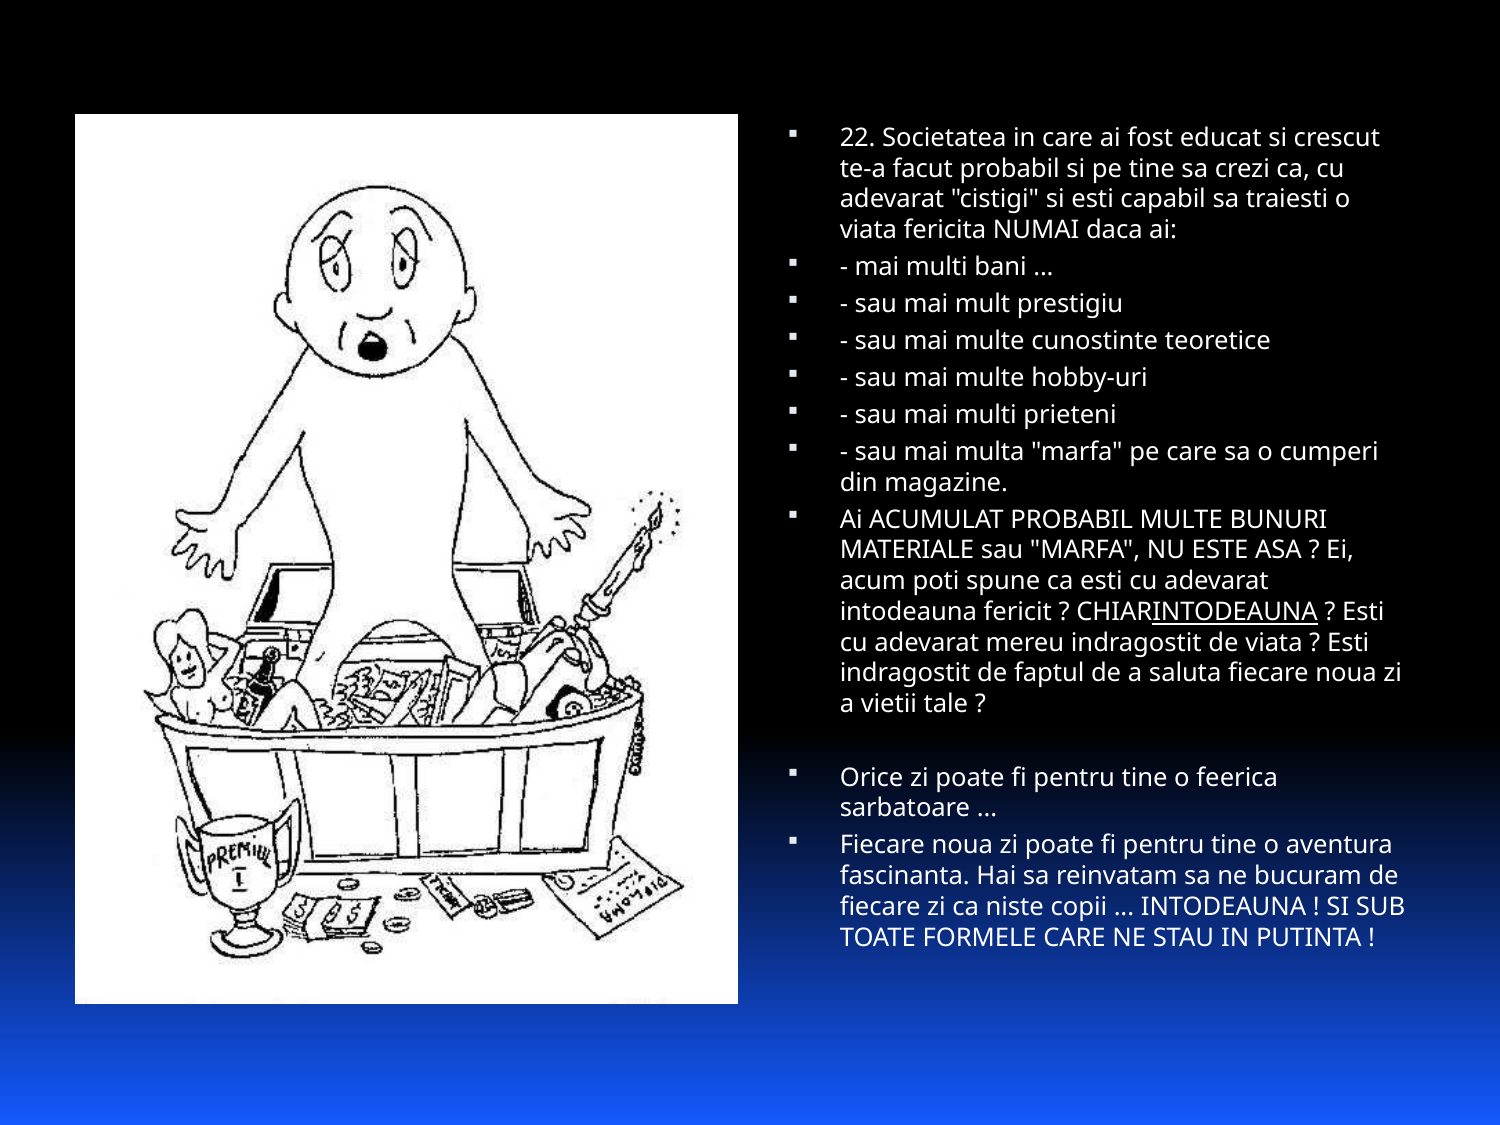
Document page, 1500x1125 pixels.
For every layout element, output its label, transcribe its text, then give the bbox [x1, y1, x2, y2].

list 22. Societatea in care ai fost educat si crescut te-a facut probabil si pe tine sa crezi ca, cu adevarat "cistigi" si esti capabil sa traiesti o viata fericita NUMAI daca ai: - mai multi bani ... - sau mai mult prestigiu - sau mai multe cunostinte teoretice - sau mai multe hobby-uri - sau mai multi prieteni - sau mai multa "marfa" pe care sa o cumperi din magazine. Ai ACUMULAT PROBABIL MULTE BUNURI MATERIALE sau "MARFA", NU ESTE ASA ? Ei, acum poti spune ca esti cu adevarat intodeauna fericit ? CHIARINTODEAUNA ? Esti cu adevarat mereu indragostit de viata ? Esti indragostit de faptul de a saluta fiecare noua zi a vietii tale ? Orice zi poate fi pentru tine o feerica sarbatoare ... Fiecare noua zi poate fi pentru tine o aventura fascinanta. Hai sa reinvatam sa ne bucuram de fiecare zi ca niste copii ... INTODEAUNA ! SI SUB TOATE FORMELE CARE NE STAU IN PUTINTA ! [762, 113, 1425, 1005]
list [74, 114, 738, 1005]
